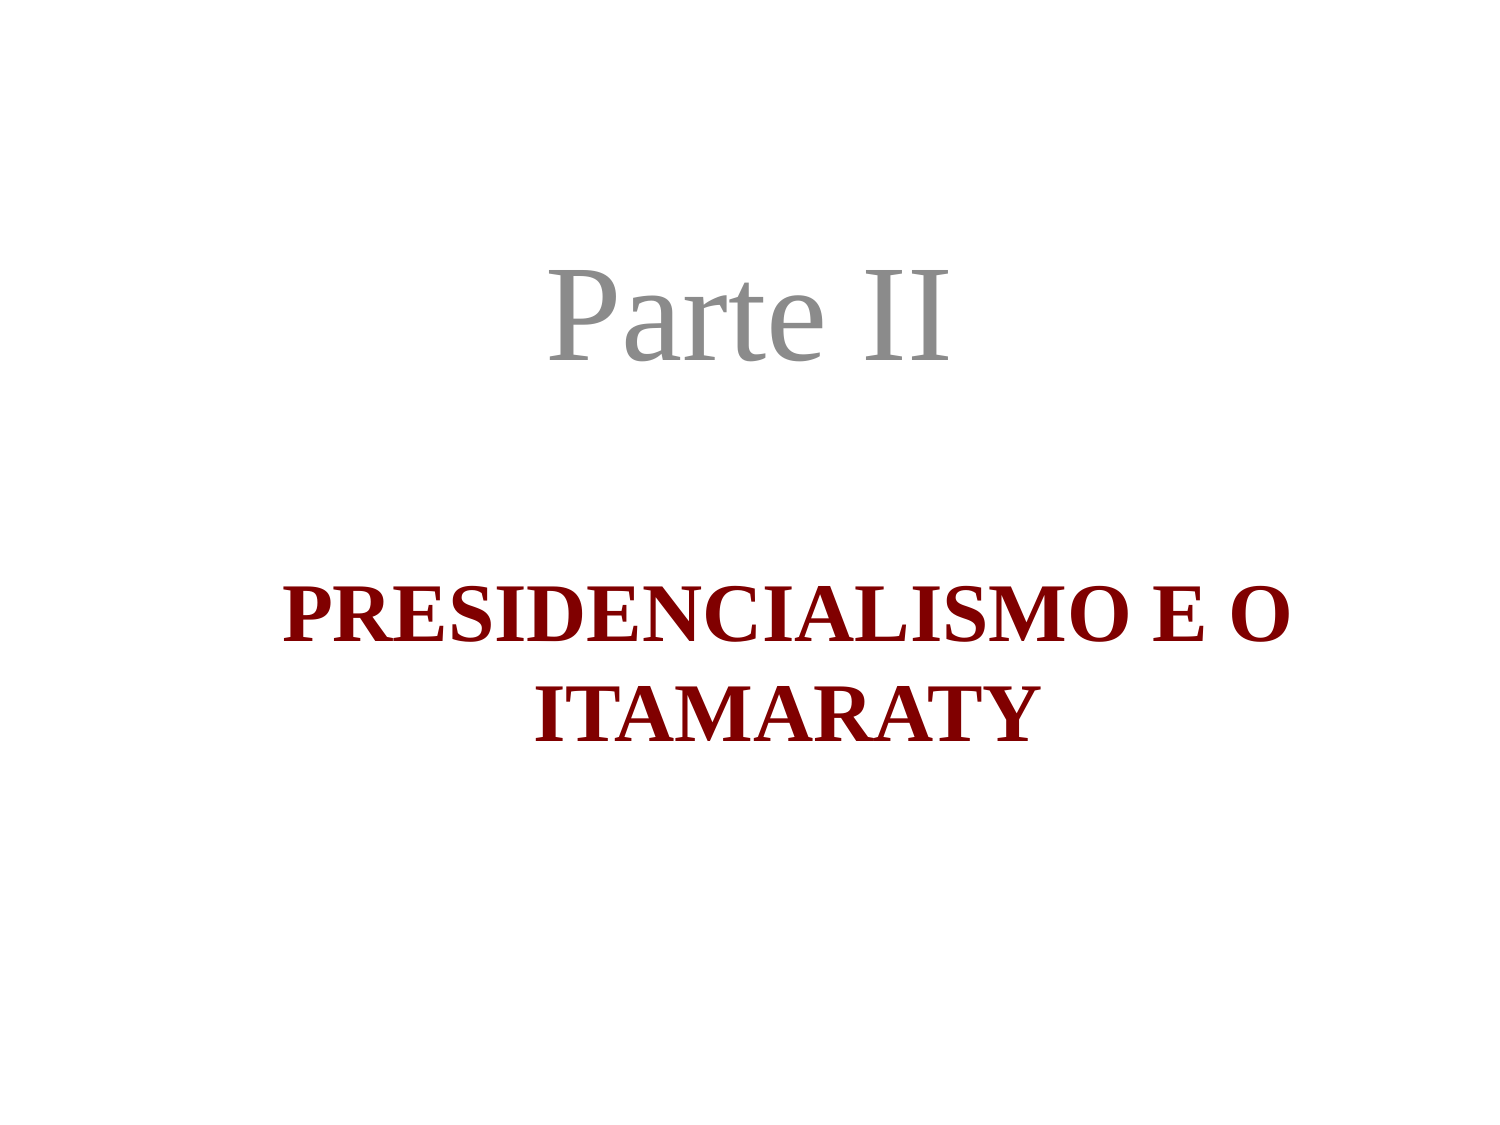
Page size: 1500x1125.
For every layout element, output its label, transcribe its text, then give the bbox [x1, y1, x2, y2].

list Parte II [112, 149, 1388, 396]
title Presidencialismo e o Itamaraty [123, 550, 1453, 775]
